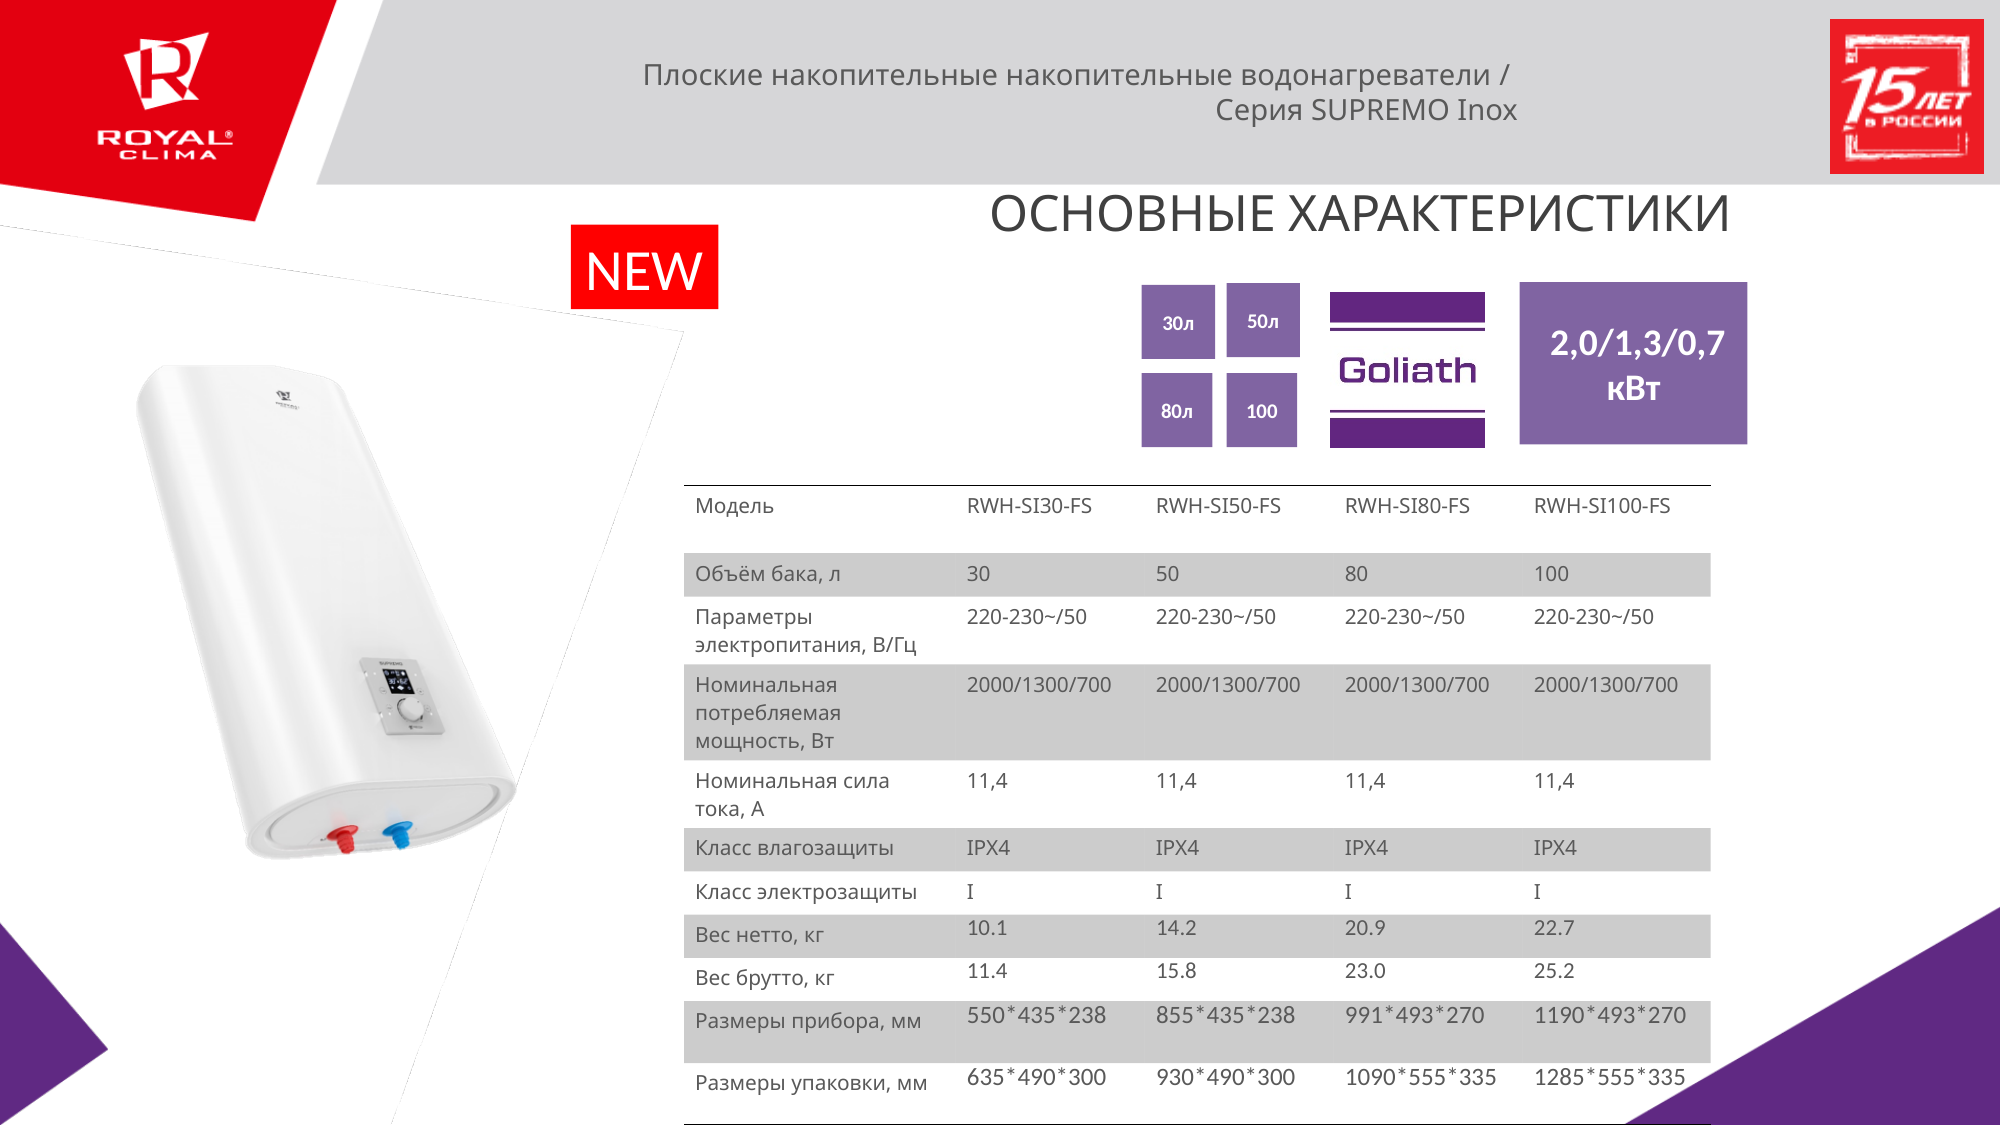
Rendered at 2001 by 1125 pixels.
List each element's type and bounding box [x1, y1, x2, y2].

picture [0, 0, 2000, 1125]
text_box [1141, 282, 1301, 448]
